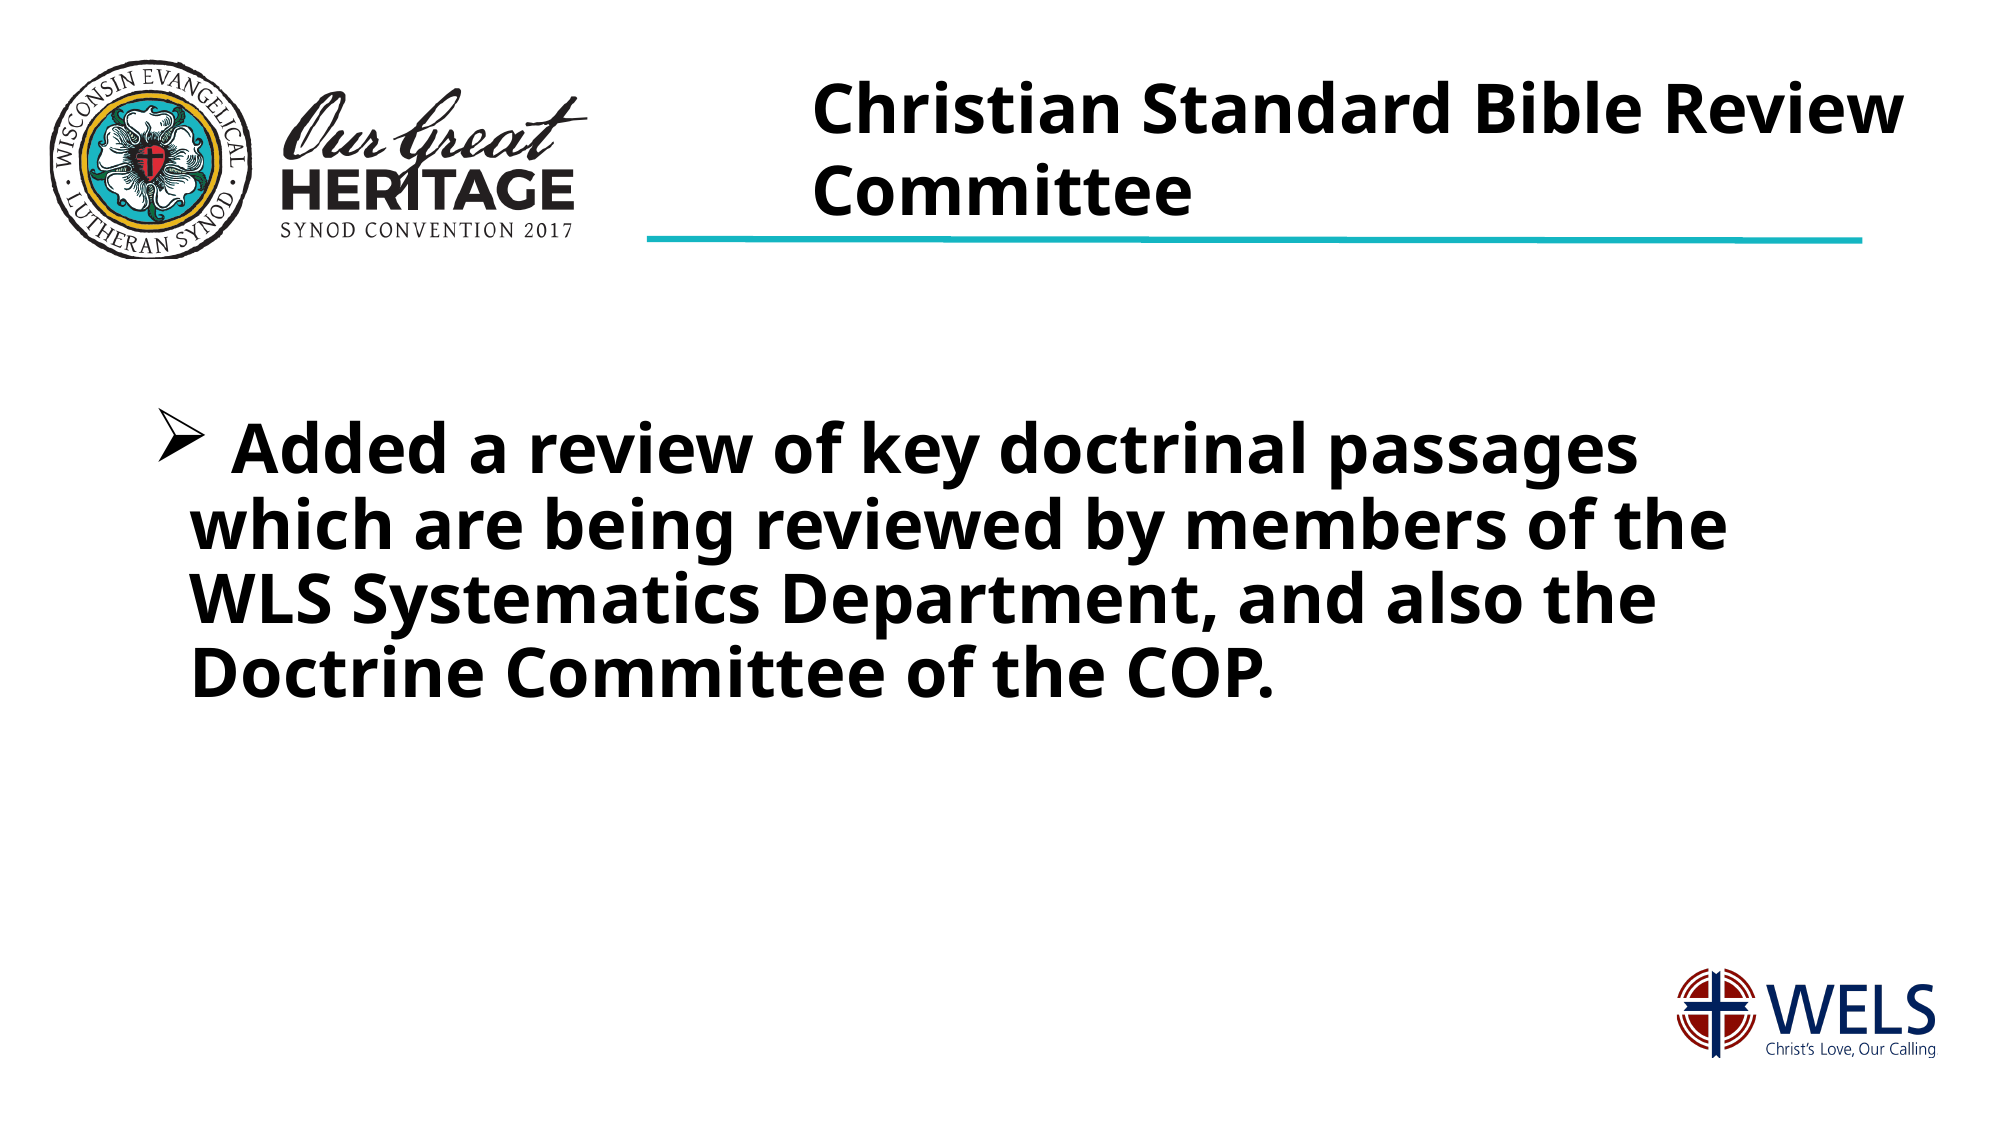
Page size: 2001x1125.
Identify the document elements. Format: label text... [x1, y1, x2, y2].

list Added a review of key doctrinal passages which are being reviewed by members of the WLS Systematics Department, and also the Doctrine Committee of the COP. [137, 331, 1863, 1008]
text_box Christian Standard Bible Review Committee [796, 57, 1980, 237]
